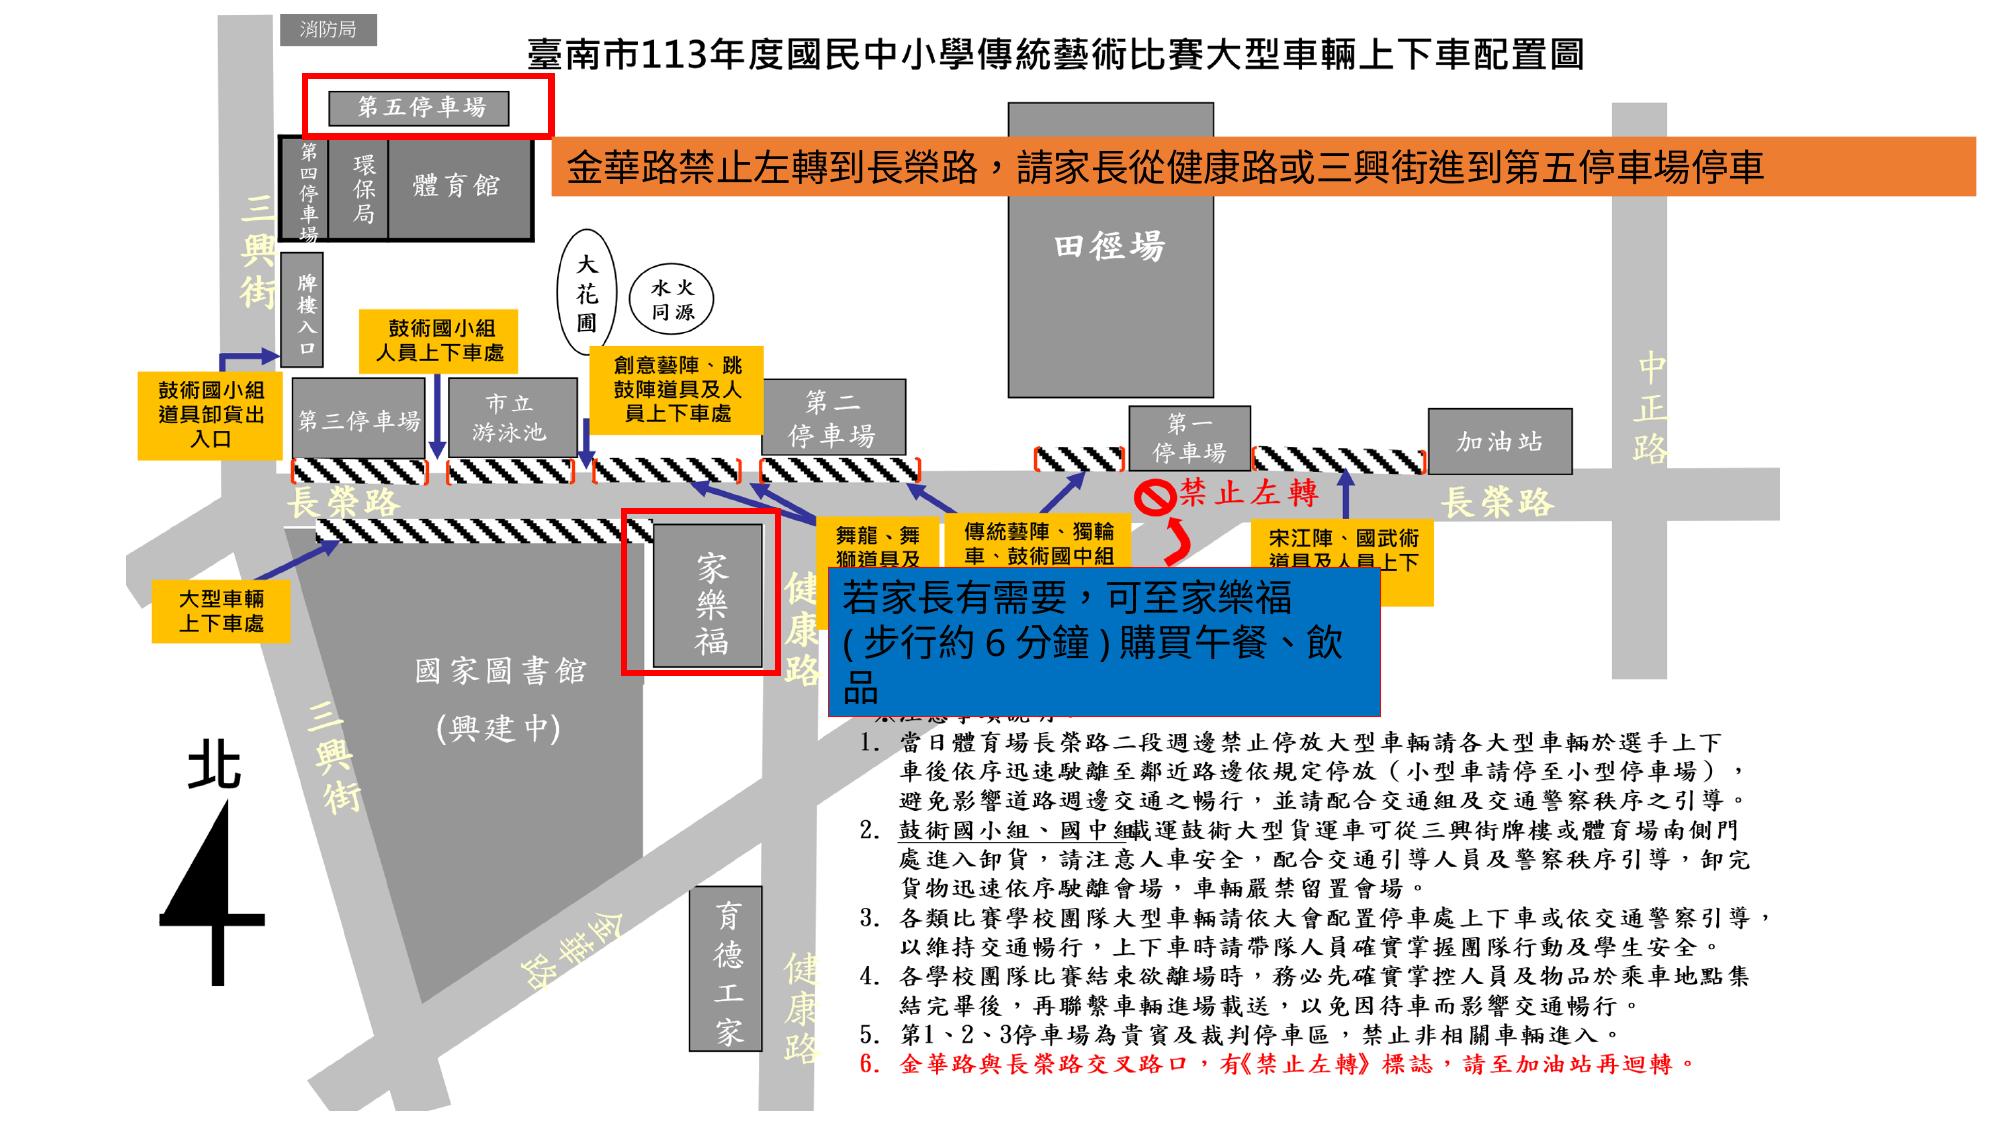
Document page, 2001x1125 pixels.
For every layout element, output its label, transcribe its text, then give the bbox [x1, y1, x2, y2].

text_box 金華路禁止左轉到長榮路，請家長從健康路或三興街進到第五停車場停車 [1780, 136, 1977, 197]
picture [126, 14, 1780, 1111]
